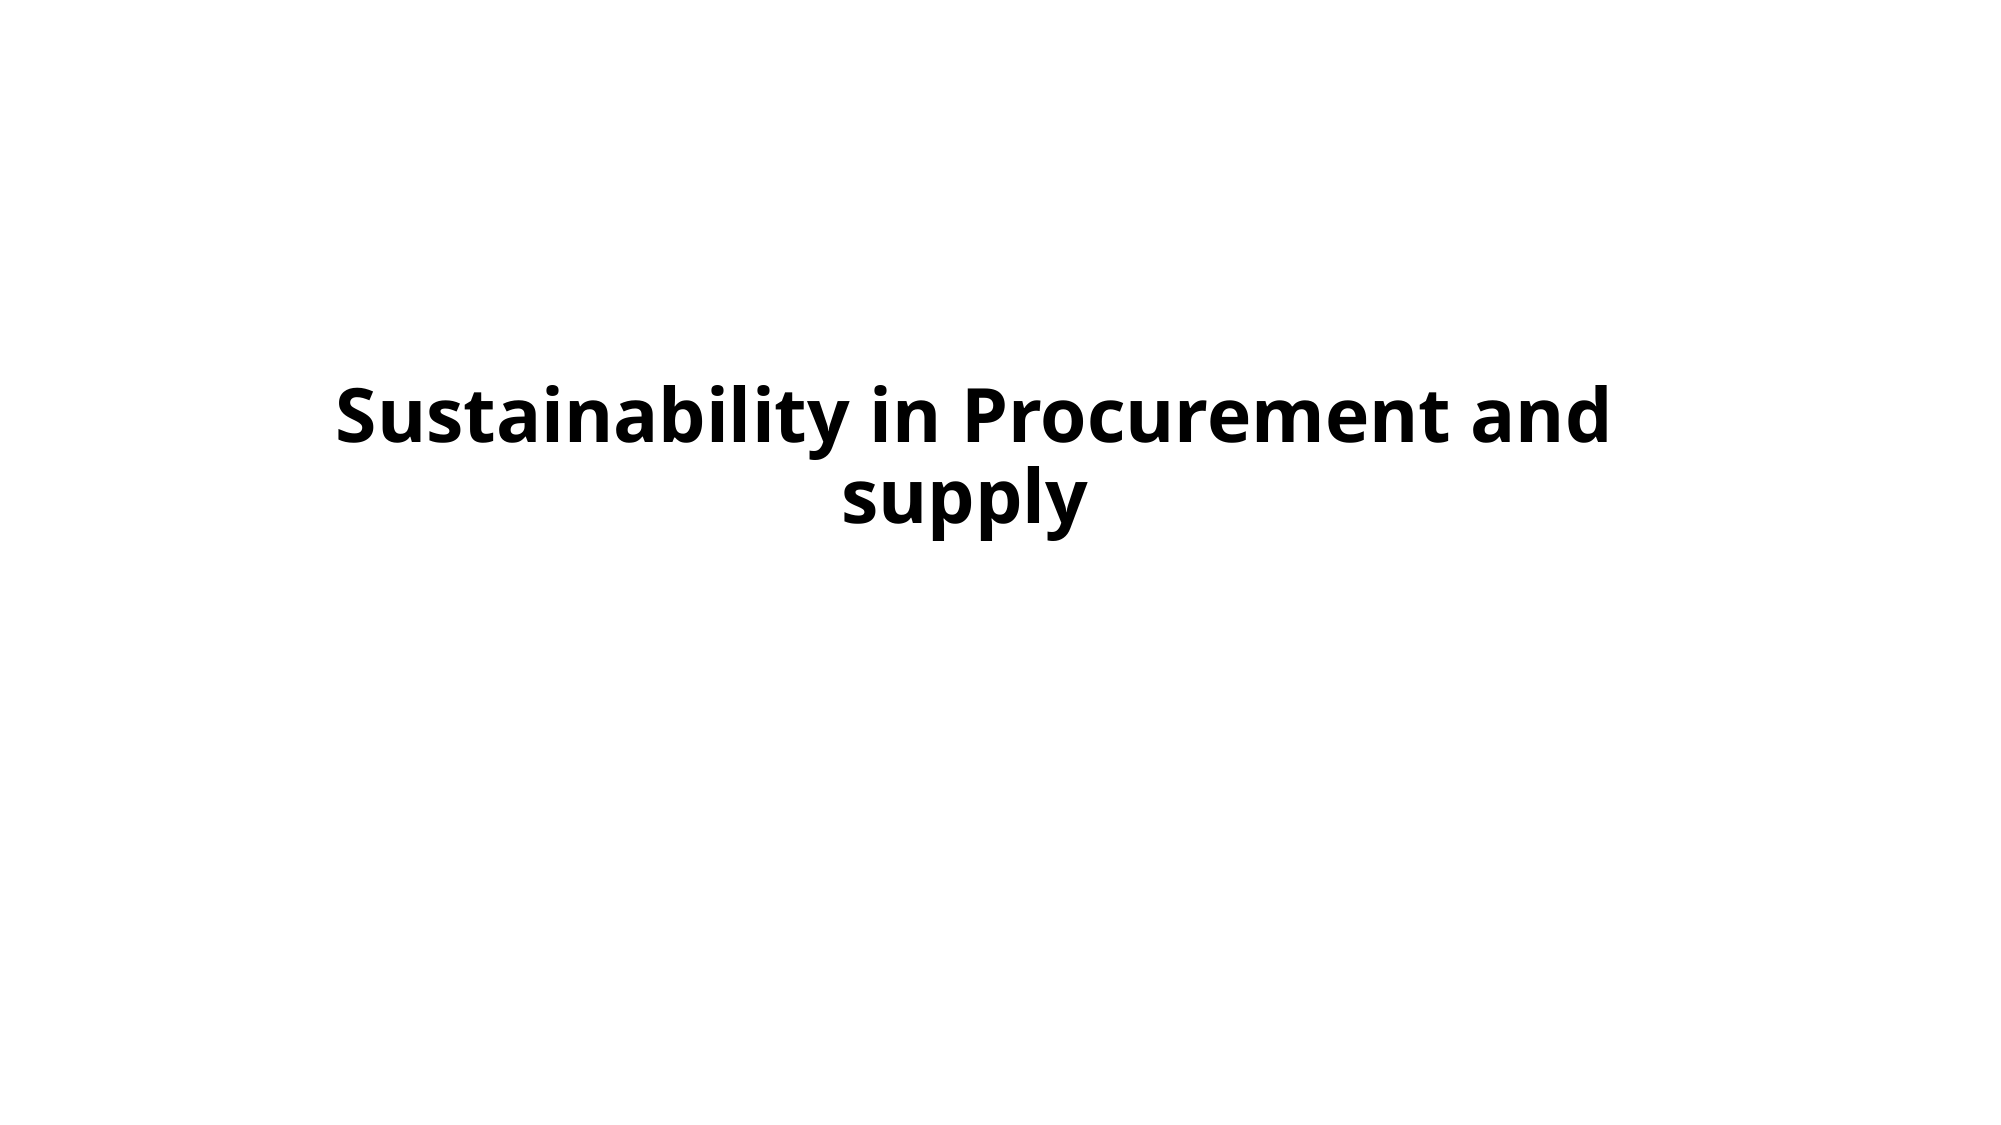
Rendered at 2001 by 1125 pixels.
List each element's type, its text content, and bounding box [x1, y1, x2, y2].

subtitle Sustainability in Procurement and supply [224, 370, 1725, 643]
